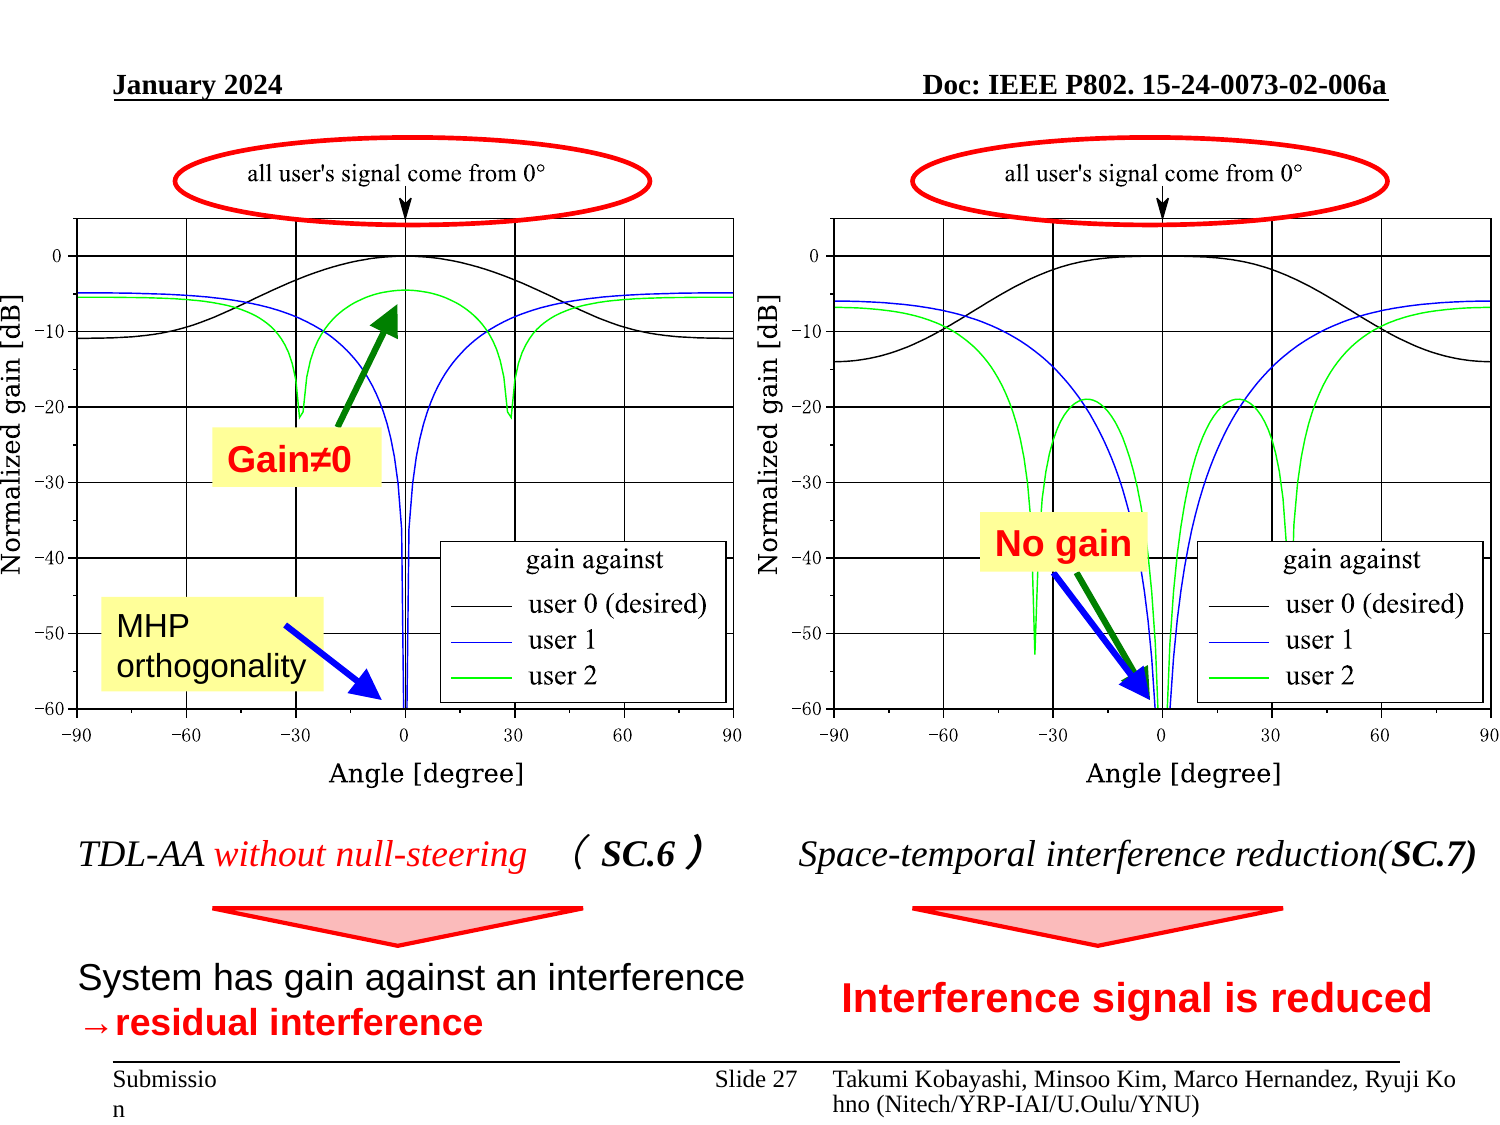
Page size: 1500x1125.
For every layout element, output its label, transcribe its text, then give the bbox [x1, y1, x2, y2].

footer Takumi Kobayashi, Minsoo Kim, Marco Hernandez, Ryuji Kohno (Nitech/YRP-IAI/U.Oulu/YNU) [832, 1062, 1459, 1093]
text_box System has gain against an interference →residual interference [62, 945, 784, 1051]
picture [756, 163, 1500, 790]
text_box Interference signal is reduced [826, 963, 1466, 1029]
slide_number Slide 27 [712, 1062, 801, 1093]
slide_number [112, 64, 375, 100]
text_box Space-temporal interference reduction(SC.7) [783, 821, 1500, 882]
text_box TDL-AA without null-steering （ SC.6） [63, 821, 756, 882]
picture [0, 163, 743, 790]
text_box [212, 908, 584, 945]
text_box [912, 908, 1284, 946]
text_box [936, 137, 1364, 162]
text_box [199, 137, 626, 162]
